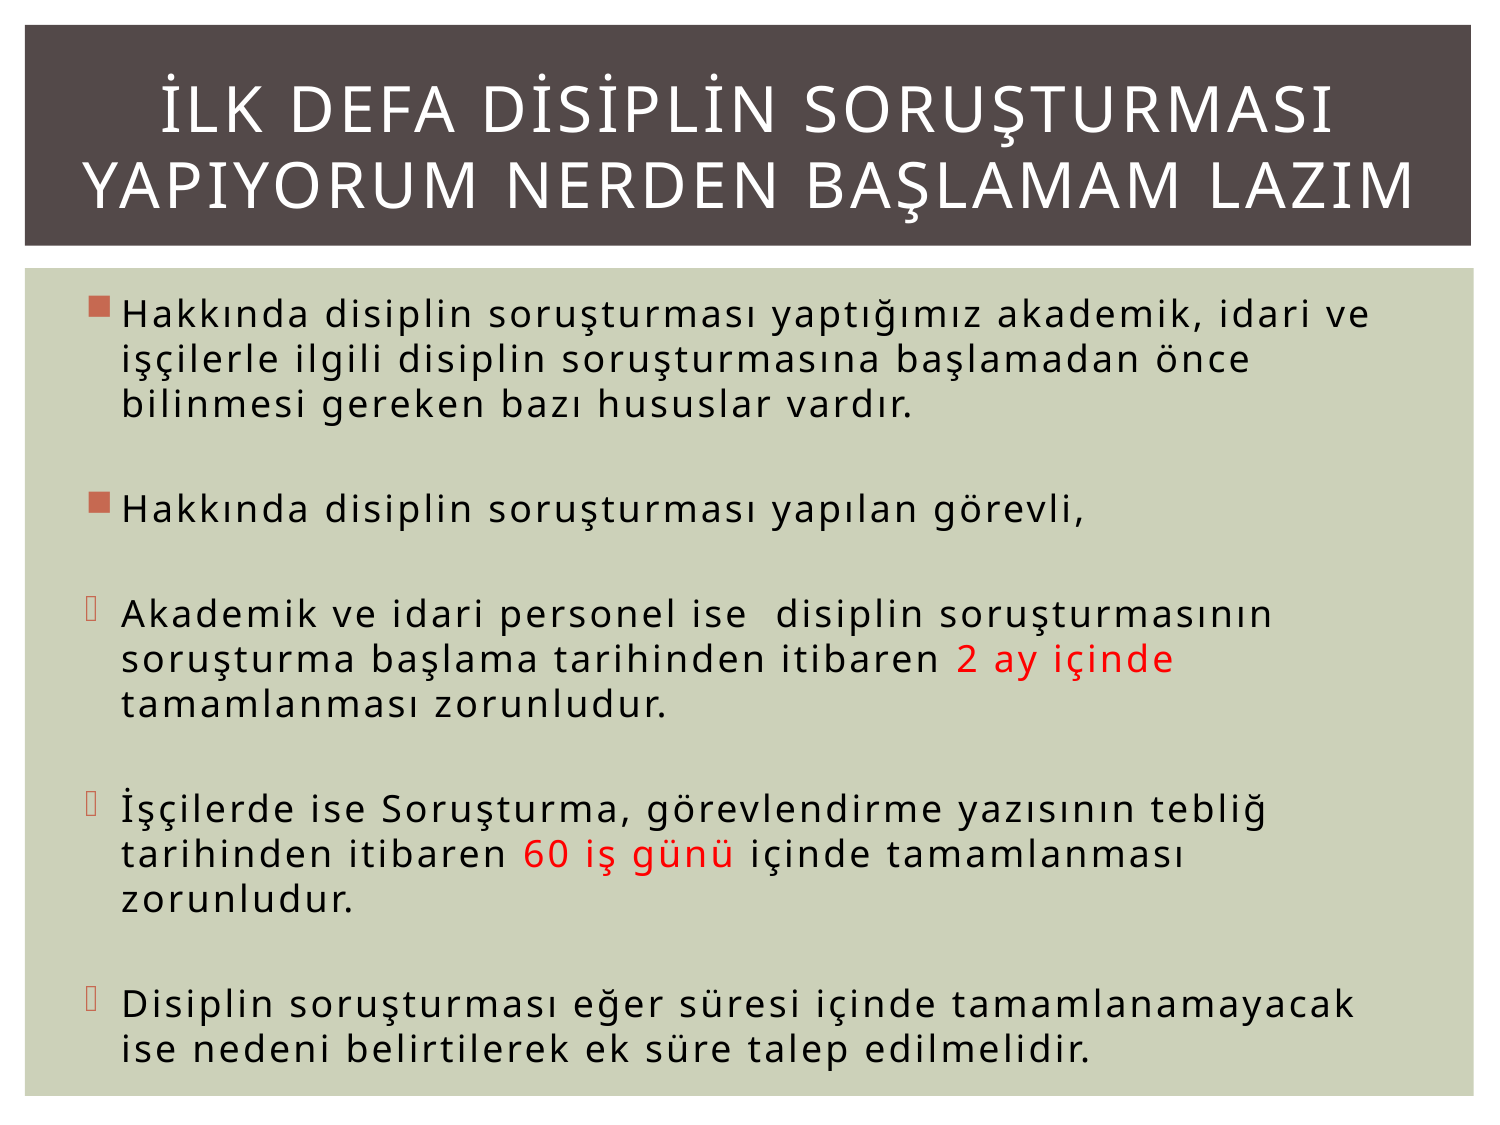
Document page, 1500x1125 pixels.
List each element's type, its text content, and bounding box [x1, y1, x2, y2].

list Hakkında disiplin soruşturması yaptığımız akademik, idari ve işçilerle ilgili disiplin soruşturmasına başlamadan önce bilinmesi gereken bazı hususlar vardır. Hakkında disiplin soruşturması yapılan görevli, Akademik ve idari personel ise disiplin soruşturmasının soruşturma başlama tarihinden itibaren 2 ay içinde tamamlanması zorunludur. İşçilerde ise Soruşturma, görevlendirme yazısının tebliğ tarihinden itibaren 60 iş günü içinde tamamlanması zorunludur. Disiplin soruşturması eğer süresi içinde tamamlanamayacak ise nedeni belirtilerek ek süre talep edilmelidir. [62, 281, 1442, 1083]
title İLK DEFA DİSİPLİN SORUŞTURMASI YAPIYORUM NERDEN BAŞLAMAM LAZIM [62, 58, 1438, 232]
